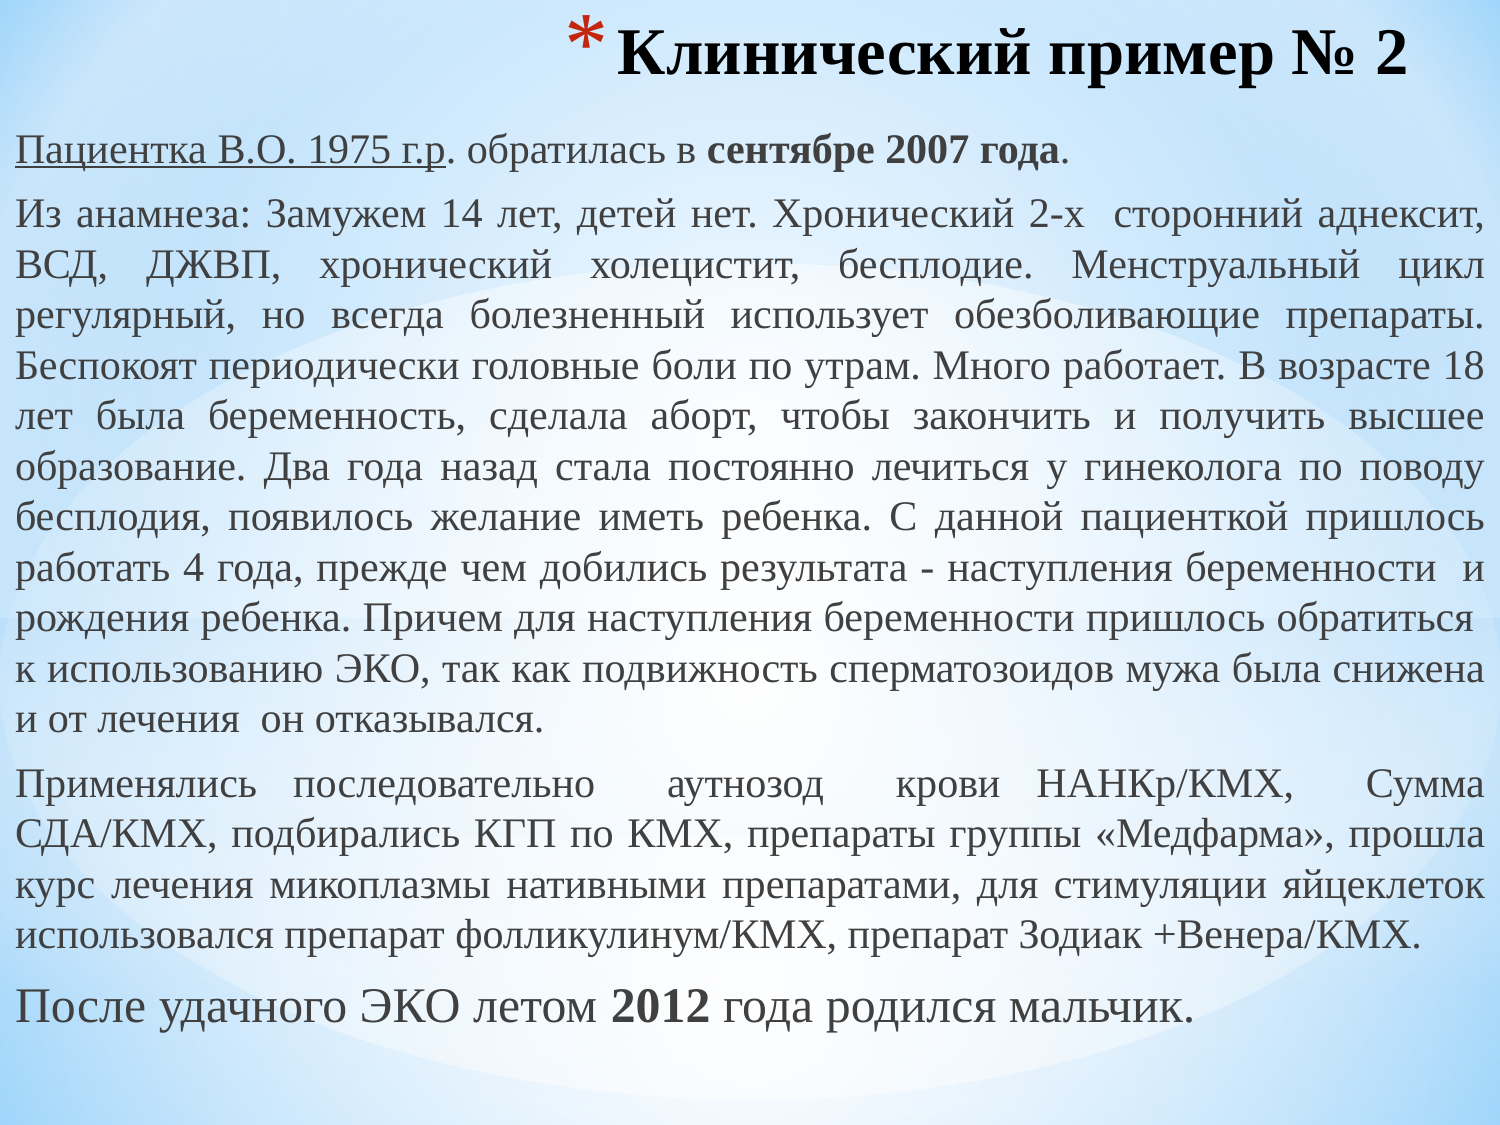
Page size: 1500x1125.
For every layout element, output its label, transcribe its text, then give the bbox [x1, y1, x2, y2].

title Клинический пример № 2 [75, 0, 1425, 91]
list Пациентка В.О. 1975 г.р. обратилась в сентябре 2007 года. Из анамнеза: Замужем 14 лет, детей нет. Хронический 2-х сторонний аднексит, ВСД, ДЖВП, хронический холецистит, бесплодие. Менструальный цикл регулярный, но всегда болезненный использует обезболивающие препараты. Беспокоят периодически головные боли по утрам. Много работает. В возрасте 18 лет была беременность, сделала аборт, чтобы закончить и получить высшее образование. Два года назад стала постоянно лечиться у гинеколога по поводу бесплодия, появилось желание иметь ребенка. С данной пациенткой пришлось работать 4 года, прежде чем добились результата - наступления беременности и рождения ребенка. Причем для наступления беременности пришлось обратиться к использованию ЭКО, так как подвижность сперматозоидов мужа была снижена и от лечения он отказывался. Применялись последовательно аутнозод крови НАНКр/КМХ, Сумма СДА/КМХ, подбирались КГП по КМХ, препараты группы «Медфарма», прошла курс лечения микоплазмы нативными препаратами, для стимуляции яйцеклеток использовался препарат фолликулинум/КМХ, препарат Зодиак +Венера/КМХ. После удачного ЭКО летом 2012 года родился мальчик. [0, 113, 1500, 1125]
